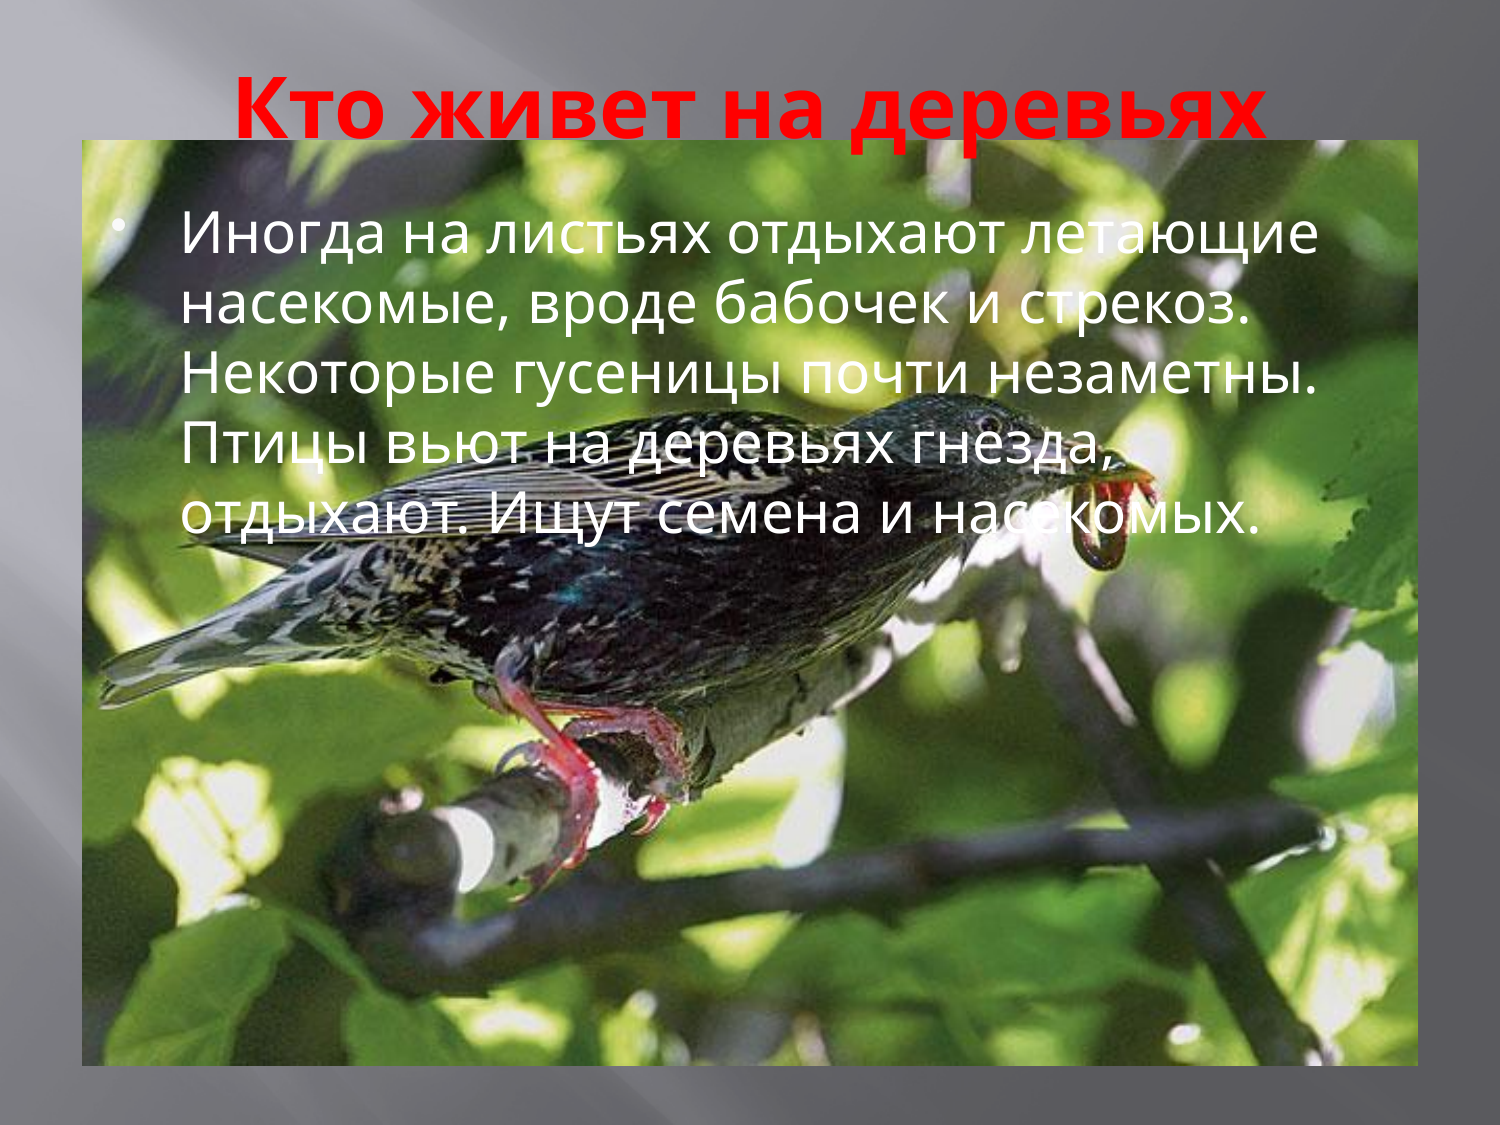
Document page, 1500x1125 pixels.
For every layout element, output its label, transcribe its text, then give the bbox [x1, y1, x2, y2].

picture [81, 140, 1419, 1066]
title Кто живет на деревьях [75, 45, 1425, 164]
list Иногда на листьях отдыхают летающие насекомые, вроде бабочек и стрекоз. Некоторые гусеницы почти незаметны. Птицы вьют на деревьях гнезда, отдыхают. Ищут семена и насекомых. [75, 187, 81, 1005]
